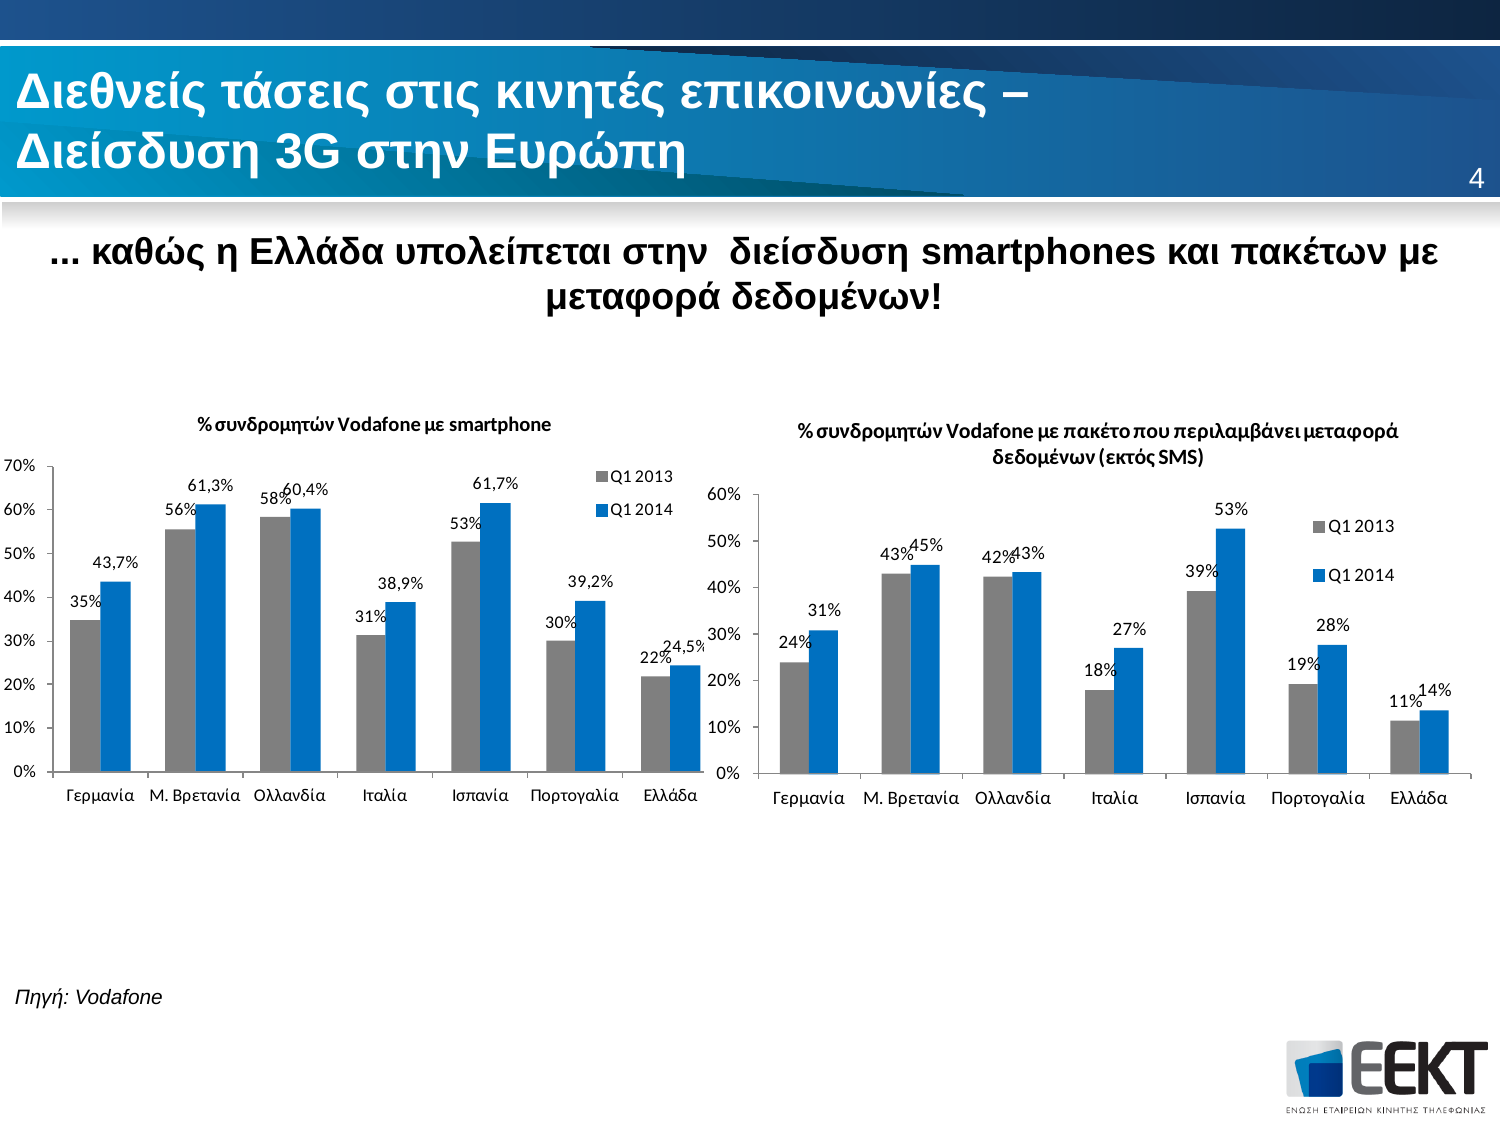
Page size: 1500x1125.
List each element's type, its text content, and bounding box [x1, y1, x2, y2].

picture [1276, 1035, 1500, 1125]
title Διεθνείς τάσεις στις κινητές επικοινωνίες – Διείσδυση 3G στην Ευρώπη [0, 46, 1500, 190]
text_box ... καθώς η Ελλάδα υπολείπεται στην διείσδυση smartphones και πακέτων με μεταφορά δεδομένων! [29, 219, 1459, 325]
picture [0, 396, 1494, 823]
text_box Πηγή: Vodafone [0, 976, 750, 1016]
slide_number 4 [1149, 152, 1500, 193]
